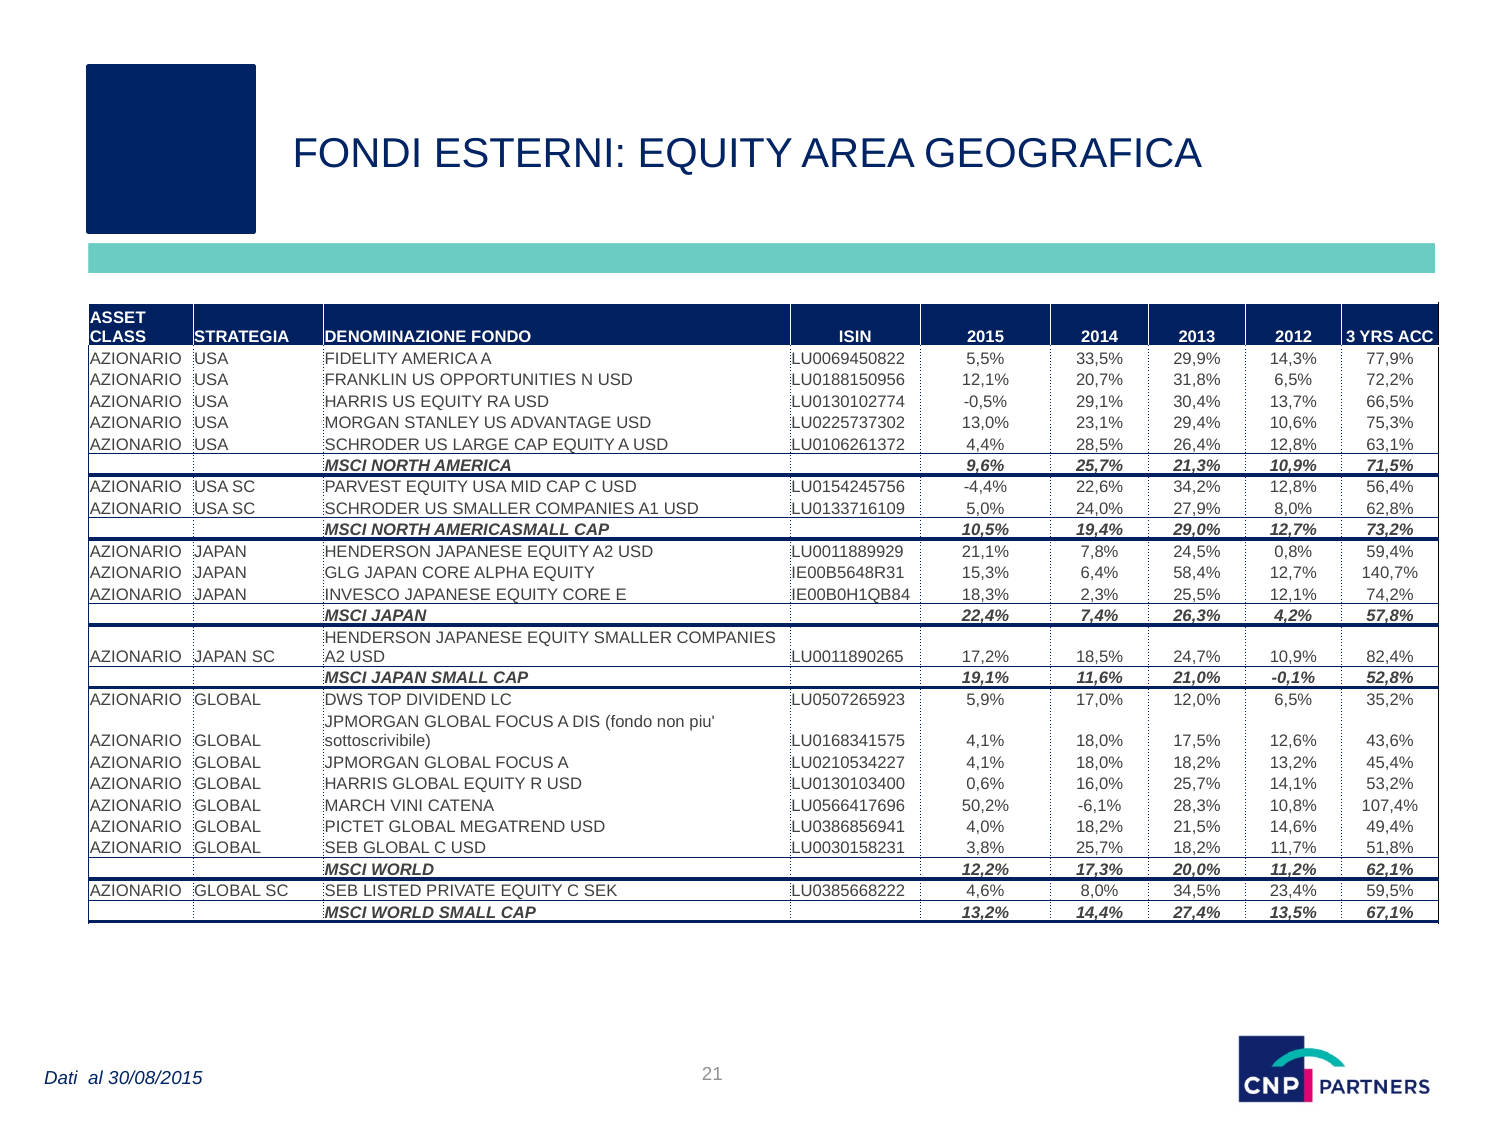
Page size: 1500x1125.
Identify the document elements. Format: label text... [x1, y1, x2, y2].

table_cell 20,0% [1149, 858, 1245, 877]
table_cell PARVEST EQUITY USA MID CAP C USD [323, 477, 790, 496]
table_cell PICTET GLOBAL MEGATREND USD [323, 814, 790, 836]
table_cell GLOBAL [193, 750, 323, 772]
table_cell [193, 454, 323, 473]
table_cell 20,7% [1051, 368, 1149, 389]
table_cell 59,5% [1342, 881, 1438, 900]
table_cell 66,5% [1342, 389, 1438, 411]
table_cell 21,3% [1149, 454, 1245, 473]
table_cell 17,2% [920, 627, 1051, 666]
table_cell [193, 518, 323, 537]
table_cell 17,3% [1051, 858, 1149, 877]
table_cell 35,2% [1342, 689, 1438, 709]
table_cell [89, 901, 193, 920]
table_cell 10,8% [1245, 793, 1342, 814]
table_cell AZIONARIO [89, 582, 193, 603]
table_cell 11,2% [1245, 858, 1342, 877]
table_cell [89, 858, 193, 877]
table_cell [790, 858, 920, 877]
table_cell LU0133716109 [790, 496, 920, 517]
picture [1222, 1019, 1446, 1118]
table_cell HENDERSON JAPANESE EQUITY SMALLER COMPANIES A2 USD [323, 627, 790, 666]
table_cell AZIONARIO [89, 432, 193, 453]
table_cell LU0030158231 [790, 836, 920, 857]
table_cell 22,4% [920, 604, 1051, 623]
table_cell AZIONARIO [89, 814, 193, 836]
table_header 3 YRS ACC [1342, 304, 1438, 345]
table_cell 10,6% [1245, 411, 1342, 432]
table_cell 67,1% [1342, 901, 1438, 920]
table_cell 8,0% [1245, 496, 1342, 517]
table_cell 12,1% [1245, 582, 1342, 603]
table_cell LU0130102774 [790, 389, 920, 411]
table_cell [790, 667, 920, 686]
table_cell AZIONARIO [89, 541, 193, 561]
table_cell [193, 667, 323, 686]
table_cell SEB GLOBAL C USD [323, 836, 790, 857]
table_cell LU0507265923 [790, 689, 920, 709]
table_cell SEB LISTED PRIVATE EQUITY C SEK [323, 881, 790, 900]
table_cell 4,1% [920, 750, 1051, 772]
table_cell 45,4% [1342, 750, 1438, 772]
table_cell JPMORGAN GLOBAL FOCUS A [323, 750, 790, 772]
table_cell 6,4% [1051, 561, 1149, 582]
table_cell [790, 518, 920, 537]
table_cell 29,4% [1149, 411, 1245, 432]
table_cell 49,4% [1342, 814, 1438, 836]
table_cell [193, 604, 323, 623]
table_cell SCHRODER US SMALLER COMPANIES A1 USD [323, 496, 790, 517]
table_cell 16,0% [1051, 772, 1149, 793]
table_cell AZIONARIO [89, 709, 193, 750]
table_cell 14,1% [1245, 772, 1342, 793]
table_cell 7,8% [1051, 541, 1149, 561]
table_cell LU0011890265 [790, 627, 920, 666]
table_cell -0,1% [1245, 667, 1342, 686]
table_cell AZIONARIO [89, 561, 193, 582]
table_cell AZIONARIO [89, 881, 193, 900]
table_cell 3,8% [920, 836, 1051, 857]
table_cell 13,2% [1245, 750, 1342, 772]
table_cell 31,8% [1149, 368, 1245, 389]
table_cell 19,4% [1051, 518, 1149, 537]
table_cell 57,8% [1342, 604, 1438, 623]
table_cell 72,2% [1342, 368, 1438, 389]
table_cell 10,5% [920, 518, 1051, 537]
table_cell JAPAN [193, 561, 323, 582]
table_cell -4,4% [920, 477, 1051, 496]
table_cell 29,1% [1051, 389, 1149, 411]
table_cell 18,5% [1051, 627, 1149, 666]
table_cell USA [193, 389, 323, 411]
table_cell [790, 604, 920, 623]
table_cell 8,0% [1051, 881, 1149, 900]
table_cell 14,6% [1245, 814, 1342, 836]
table_cell 75,3% [1342, 411, 1438, 432]
table_cell 58,4% [1149, 561, 1245, 582]
table_cell [790, 901, 920, 920]
table_cell [193, 858, 323, 877]
table_cell 9,6% [920, 454, 1051, 473]
table_cell 30,4% [1149, 389, 1245, 411]
table_cell USA [193, 368, 323, 389]
table_cell 24,5% [1149, 541, 1245, 561]
table_cell 0,6% [920, 772, 1051, 793]
table_cell 11,7% [1245, 836, 1342, 857]
table_cell DWS TOP DIVIDEND LC [323, 689, 790, 709]
table_cell USA SC [193, 496, 323, 517]
table_cell GLG JAPAN CORE ALPHA EQUITY [323, 561, 790, 582]
table_cell AZIONARIO [89, 836, 193, 857]
table_cell USA [193, 432, 323, 453]
table_cell 25,7% [1051, 836, 1149, 857]
table_cell LU0188150956 [790, 368, 920, 389]
table_header 2014 [1051, 304, 1148, 345]
table_cell MARCH VINI CATENA [323, 793, 790, 814]
table_cell MSCI WORLD SMALL CAP [323, 901, 790, 920]
table_cell JAPAN SC [193, 627, 323, 666]
table_cell 62,1% [1342, 858, 1438, 877]
table_cell 21,0% [1149, 667, 1245, 686]
table_cell 5,5% [920, 347, 1051, 368]
table_cell 6,5% [1245, 689, 1342, 709]
table_cell 13,7% [1245, 389, 1342, 411]
table_cell FIDELITY AMERICA A [323, 347, 790, 368]
table_cell FRANKLIN US OPPORTUNITIES N USD [323, 368, 790, 389]
table_cell [89, 454, 193, 473]
table_cell 21,1% [920, 541, 1051, 561]
table_cell 4,4% [920, 432, 1051, 453]
table_cell 12,2% [920, 858, 1051, 877]
table_header 2013 [1149, 304, 1245, 345]
table_cell [89, 604, 193, 623]
table_cell [193, 901, 323, 920]
table_cell 24,7% [1149, 627, 1245, 666]
table_header 2015 [921, 304, 1050, 345]
table_cell -6,1% [1051, 793, 1149, 814]
table_cell 26,4% [1149, 432, 1245, 453]
table_cell MSCI NORTH AMERICASMALL CAP [323, 518, 790, 537]
table_cell 43,6% [1342, 709, 1438, 750]
table_header STRATEGIA [194, 304, 323, 345]
table_cell 23,4% [1245, 881, 1342, 900]
table_cell LU0168341575 [790, 709, 920, 750]
table_cell AZIONARIO [89, 627, 193, 666]
table_cell INVESCO JAPANESE EQUITY CORE E [323, 582, 790, 603]
table_cell AZIONARIO [89, 772, 193, 793]
table_cell 13,0% [920, 411, 1051, 432]
table_cell 0,8% [1245, 541, 1342, 561]
table_cell SCHRODER US LARGE CAP EQUITY A USD [323, 432, 790, 453]
table_cell GLOBAL [193, 772, 323, 793]
table_cell LU0130103400 [790, 772, 920, 793]
table_cell 29,0% [1149, 518, 1245, 537]
table_cell 26,3% [1149, 604, 1245, 623]
table_cell 51,8% [1342, 836, 1438, 857]
table_cell GLOBAL [193, 814, 323, 836]
table_cell AZIONARIO [89, 347, 193, 368]
table_cell 17,0% [1051, 689, 1149, 709]
table_cell 56,4% [1342, 477, 1438, 496]
table_cell 12,0% [1149, 689, 1245, 709]
table_cell 5,0% [920, 496, 1051, 517]
table_cell 63,1% [1342, 432, 1438, 453]
table_cell AZIONARIO [89, 411, 193, 432]
table_cell LU0386856941 [790, 814, 920, 836]
table_cell AZIONARIO [89, 477, 193, 496]
table_cell 28,3% [1149, 793, 1245, 814]
table_cell LU0385668222 [790, 881, 920, 900]
table_cell USA [193, 411, 323, 432]
table_cell 18,2% [1149, 750, 1245, 772]
table_cell JAPAN [193, 541, 323, 561]
table_cell 107,4% [1342, 793, 1438, 814]
table_cell JPMORGAN GLOBAL FOCUS A DIS (fondo non piu' sottoscrivibile) [323, 709, 790, 750]
table_cell 82,4% [1342, 627, 1438, 666]
table_cell 28,5% [1051, 432, 1149, 453]
table_cell 21,5% [1149, 814, 1245, 836]
table_cell 74,2% [1342, 582, 1438, 603]
table_cell 14,3% [1245, 347, 1342, 368]
table_cell HARRIS US EQUITY RA USD [323, 389, 790, 411]
table_cell 59,4% [1342, 541, 1438, 561]
table_cell LU0106261372 [790, 432, 920, 453]
table_cell 23,1% [1051, 411, 1149, 432]
table_cell 11,6% [1051, 667, 1149, 686]
table_cell 10,9% [1245, 454, 1342, 473]
table_cell AZIONARIO [89, 689, 193, 709]
table_cell 29,9% [1149, 347, 1245, 368]
table_cell 13,2% [920, 901, 1051, 920]
table_cell 12,7% [1245, 518, 1342, 537]
table_cell IE00B5648R31 [790, 561, 920, 582]
table_cell HARRIS GLOBAL EQUITY R USD [323, 772, 790, 793]
table_cell 25,5% [1149, 582, 1245, 603]
table_cell MORGAN STANLEY US ADVANTAGE USD [323, 411, 790, 432]
table_cell [89, 518, 193, 537]
table_cell 18,0% [1051, 750, 1149, 772]
table_cell -0,5% [920, 389, 1051, 411]
table_cell 4,0% [920, 814, 1051, 836]
text_box Dati al 30/08/2015 [29, 1058, 880, 1096]
table_cell LU0154245756 [790, 477, 920, 496]
table_cell 19,1% [920, 667, 1051, 686]
table_cell 33,5% [1051, 347, 1149, 368]
table_cell GLOBAL [193, 709, 323, 750]
table_cell 77,9% [1342, 347, 1438, 368]
table_cell LU0566417696 [790, 793, 920, 814]
table_cell 27,4% [1149, 901, 1245, 920]
table_cell 53,2% [1342, 772, 1438, 793]
table_cell 50,2% [920, 793, 1051, 814]
table_cell 140,7% [1342, 561, 1438, 582]
table_cell LU0011889929 [790, 541, 920, 561]
table_cell IE00B0H1QB84 [790, 582, 920, 603]
table_cell 18,0% [1051, 709, 1149, 750]
table_cell MSCI WORLD [323, 858, 790, 877]
table_header ISIN [791, 304, 920, 345]
table_cell AZIONARIO [89, 496, 193, 517]
table_cell GLOBAL [193, 793, 323, 814]
table_cell [790, 454, 920, 473]
table_cell 2,3% [1051, 582, 1149, 603]
table_cell JAPAN [193, 582, 323, 603]
table_cell 71,5% [1342, 454, 1438, 473]
table_cell GLOBAL SC [193, 881, 323, 900]
table_cell 62,8% [1342, 496, 1438, 517]
table_cell 12,1% [920, 368, 1051, 389]
table_header DENOMINAZIONE FONDO [324, 304, 790, 345]
slide_number 21 [537, 1042, 888, 1103]
table_cell 6,5% [1245, 368, 1342, 389]
table_cell 10,9% [1245, 627, 1342, 666]
table_cell 12,8% [1245, 432, 1342, 453]
table_cell USA [193, 347, 323, 368]
table_cell 24,0% [1051, 496, 1149, 517]
table_cell 12,6% [1245, 709, 1342, 750]
table_cell LU0210534227 [790, 750, 920, 772]
table_cell 34,5% [1149, 881, 1245, 900]
table_cell 18,2% [1149, 836, 1245, 857]
table_cell AZIONARIO [89, 368, 193, 389]
table_header 2012 [1246, 304, 1341, 345]
table_cell MSCI JAPAN [323, 604, 790, 623]
table_cell 27,9% [1149, 496, 1245, 517]
table_cell 52,8% [1342, 667, 1438, 686]
table_cell 12,7% [1245, 561, 1342, 582]
table_cell AZIONARIO [89, 389, 193, 411]
table_cell GLOBAL [193, 836, 323, 857]
table_cell AZIONARIO [89, 750, 193, 772]
table_cell MSCI NORTH AMERICA [323, 454, 790, 473]
table_cell 7,4% [1051, 604, 1149, 623]
table_cell LU0225737302 [790, 411, 920, 432]
table_cell 22,6% [1051, 477, 1149, 496]
table_cell AZIONARIO [89, 793, 193, 814]
table_cell HENDERSON JAPANESE EQUITY A2 USD [323, 541, 790, 561]
table_cell 73,2% [1342, 518, 1438, 537]
table_cell 5,9% [920, 689, 1051, 709]
table_cell 18,2% [1051, 814, 1149, 836]
table_cell 4,6% [920, 881, 1051, 900]
table_cell 34,2% [1149, 477, 1245, 496]
table_cell 12,8% [1245, 477, 1342, 496]
table_cell 15,3% [920, 561, 1051, 582]
table_cell 25,7% [1149, 772, 1245, 793]
table_cell 13,5% [1245, 901, 1342, 920]
table_cell [89, 667, 193, 686]
table_cell 18,3% [920, 582, 1051, 603]
table_cell 14,4% [1051, 901, 1149, 920]
table_cell 4,2% [1245, 604, 1342, 623]
table_cell 17,5% [1149, 709, 1245, 750]
table_cell MSCI JAPAN SMALL CAP [323, 667, 790, 686]
table_cell LU0069450822 [790, 347, 920, 368]
table_cell USA SC [193, 477, 323, 496]
table_header ASSET CLASS [89, 304, 193, 345]
table_cell 4,1% [920, 709, 1051, 750]
title Fondi esterni: equity area geografica [277, 70, 1424, 232]
table_cell GLOBAL [193, 689, 323, 709]
table_cell 25,7% [1051, 454, 1149, 473]
